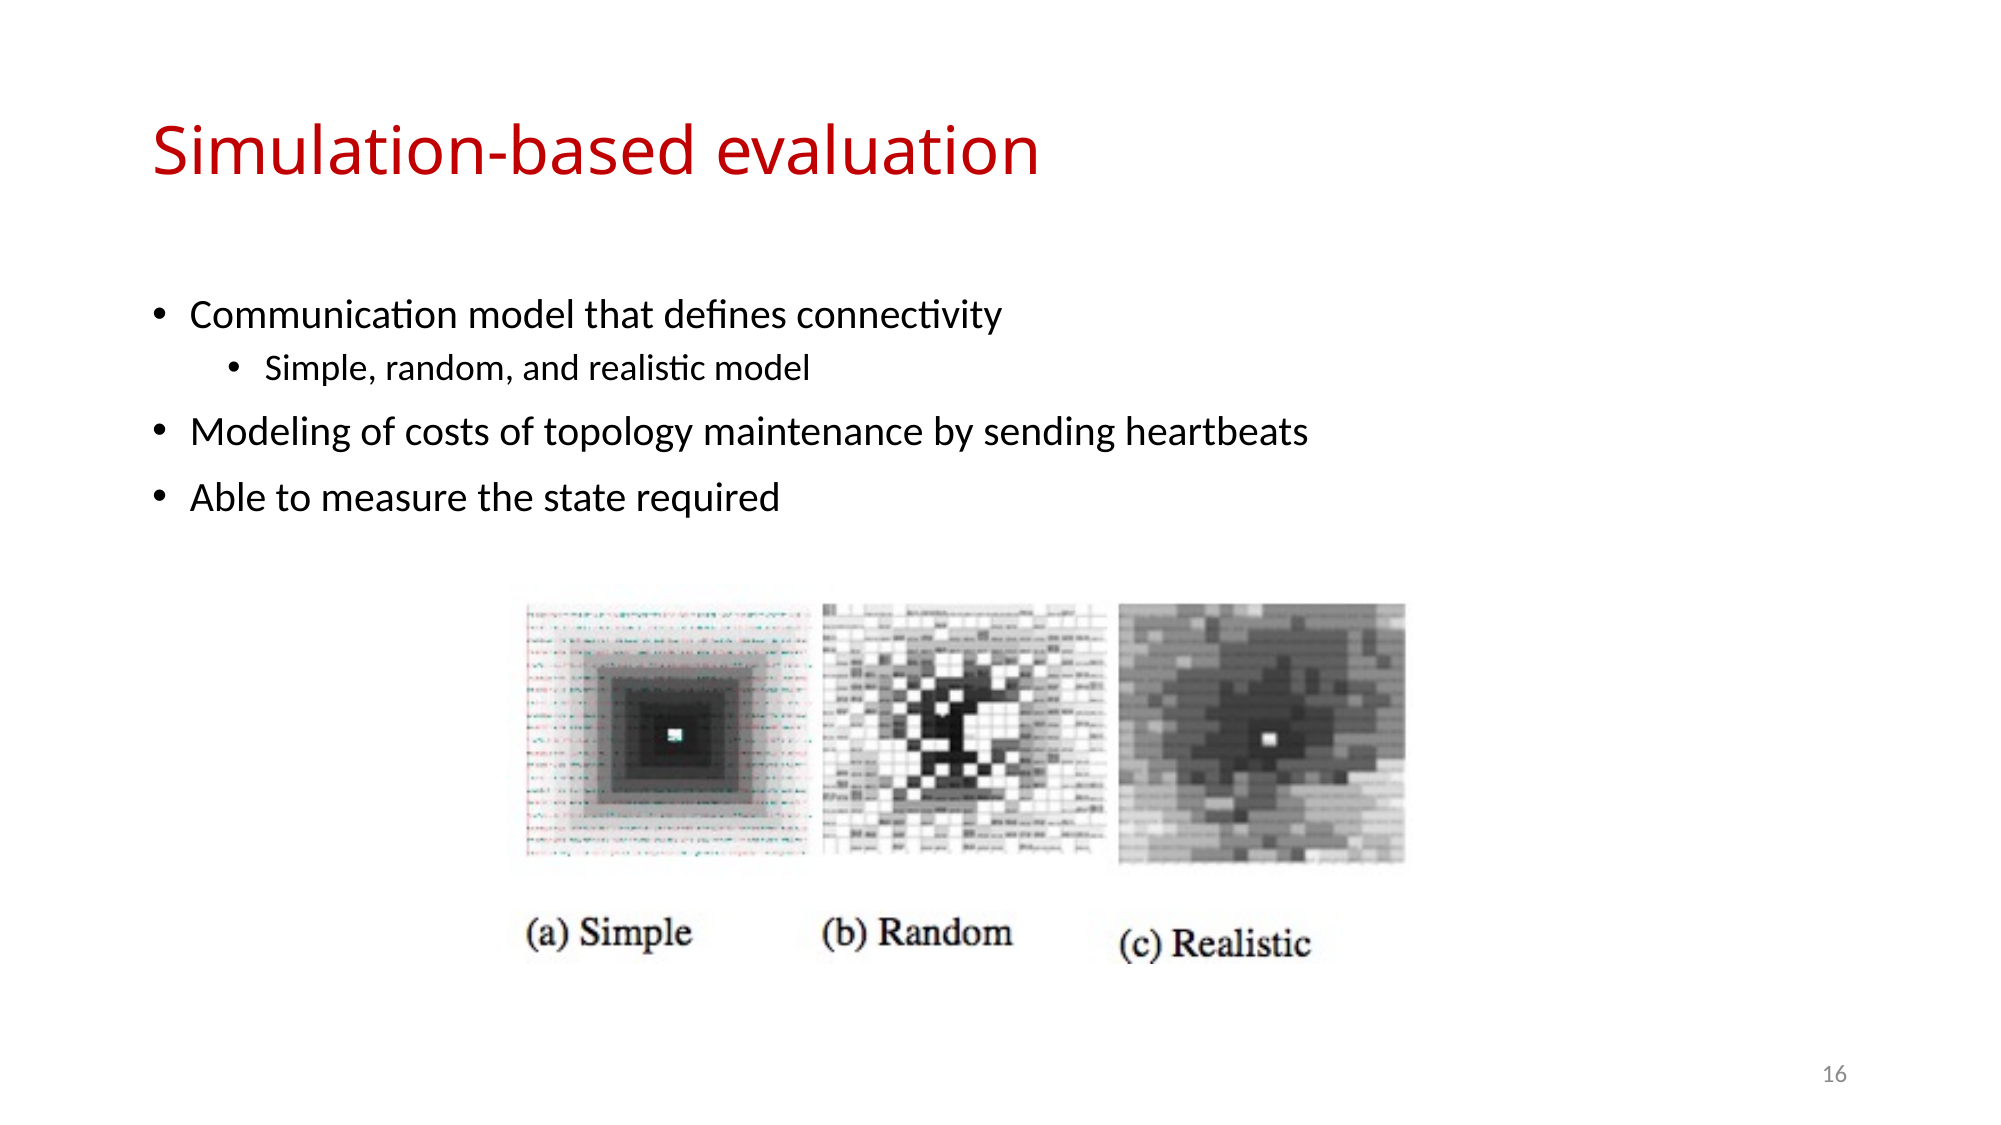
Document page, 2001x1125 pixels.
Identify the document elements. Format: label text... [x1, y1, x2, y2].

picture [507, 584, 1413, 964]
title Simulation-based evaluation [137, 44, 1637, 262]
list Communication model that defines connectivity Simple, random, and realistic model Modeling of costs of topology maintenance by sending heartbeats Able to measure the state required [137, 285, 1899, 561]
slide_number 16 [1412, 1042, 1863, 1103]
